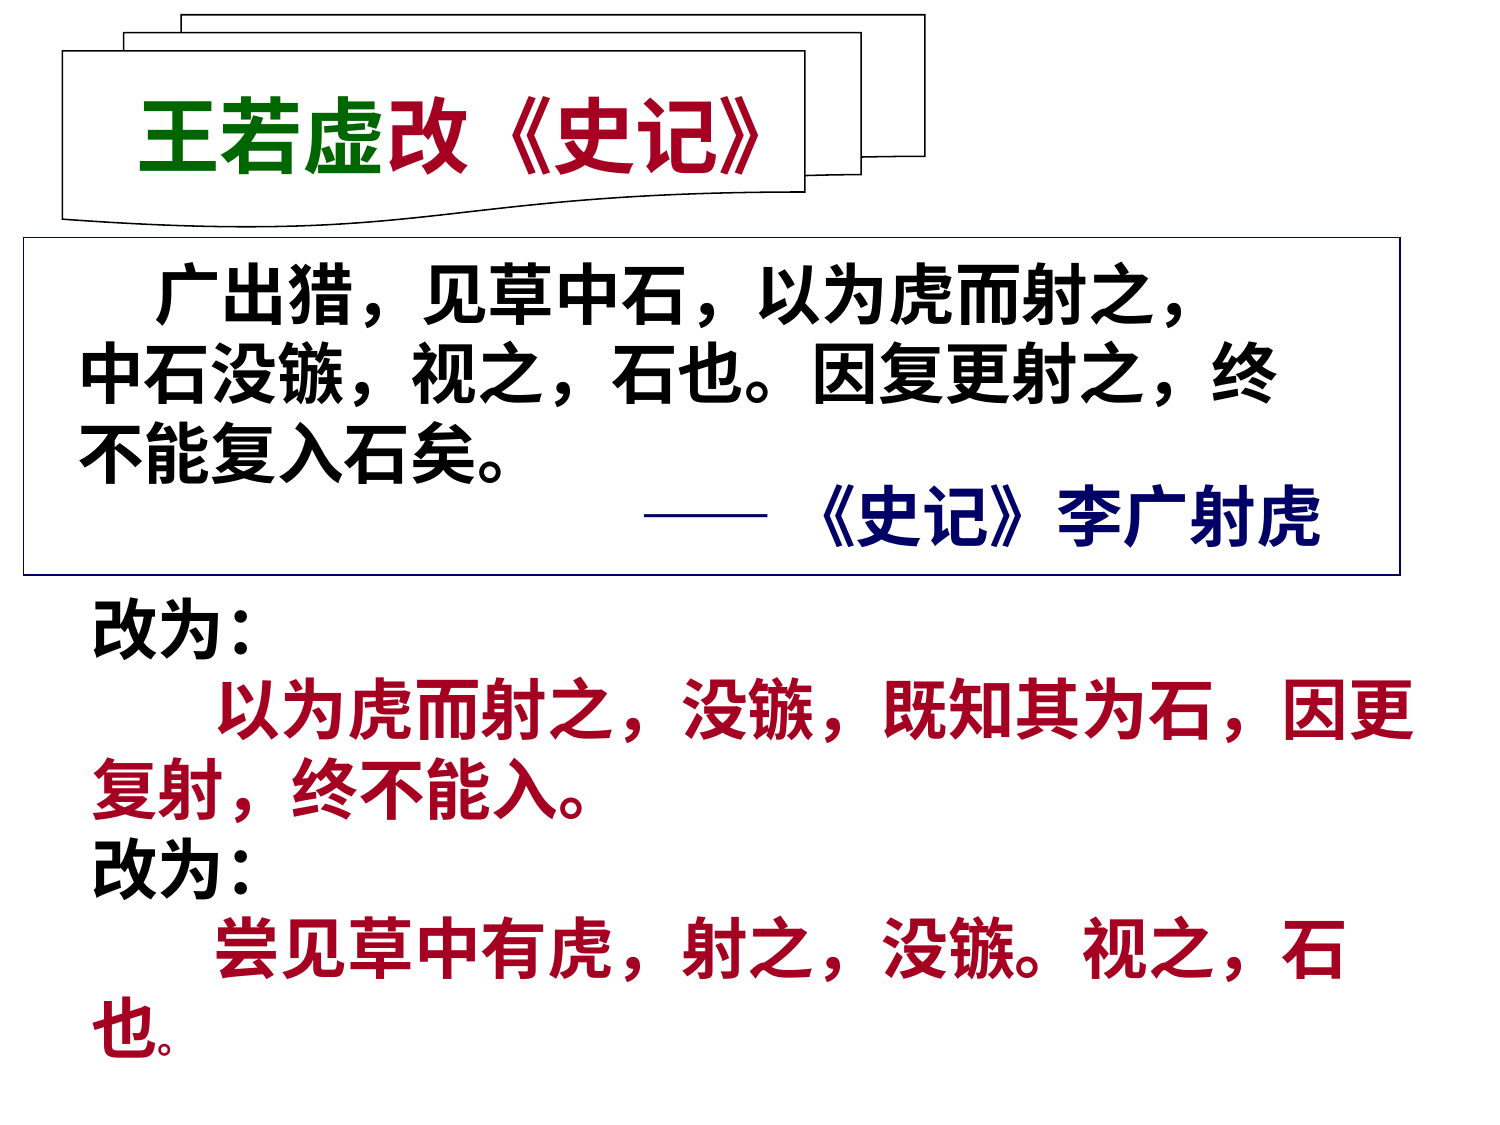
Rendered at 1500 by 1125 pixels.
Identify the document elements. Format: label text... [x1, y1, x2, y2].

text_box [23, 237, 1400, 575]
text_box [62, 14, 925, 227]
text_box 改为： 以为虎而射之，没镞，既知其为石，因更复射，终不能入。 改为： 尝见草中有虎，射之，没镞。视之，石也。 [76, 580, 1453, 1075]
text_box 王若虚改《史记》 [121, 77, 1061, 192]
